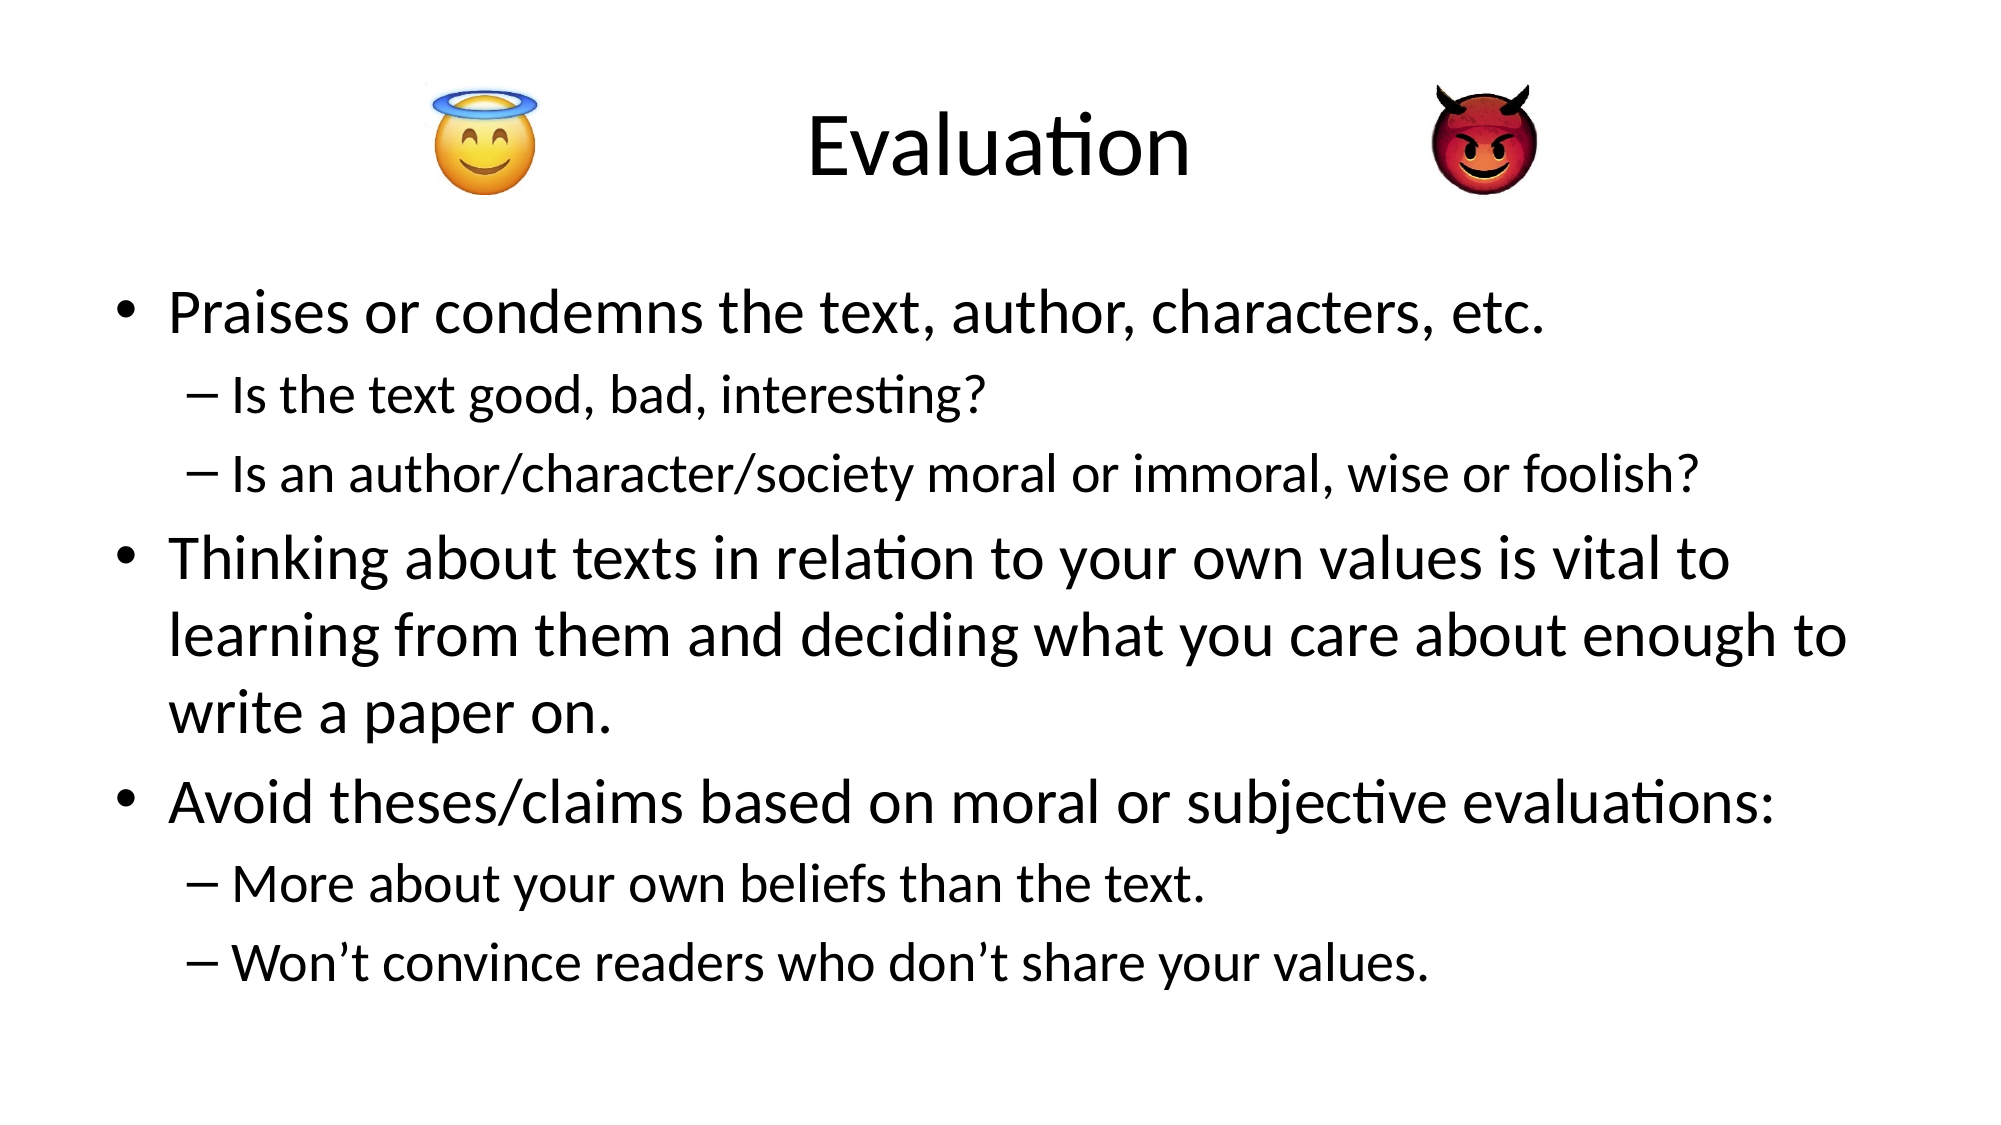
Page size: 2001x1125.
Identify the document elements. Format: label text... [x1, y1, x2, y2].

list Praises or condemns the text, author, characters, etc. Is the text good, bad, interesting? Is an author/character/society moral or immoral, wise or foolish? Thinking about texts in relation to your own values is vital to learning from them and deciding what you care about enough to write a paper on. Avoid theses/claims based on moral or subjective evaluations: More about your own beliefs than the text. Won’t convince readers who don’t share your values. [99, 262, 1900, 1005]
picture [1412, 77, 1552, 200]
title Evaluation [99, 45, 1900, 233]
picture [424, 82, 544, 195]
